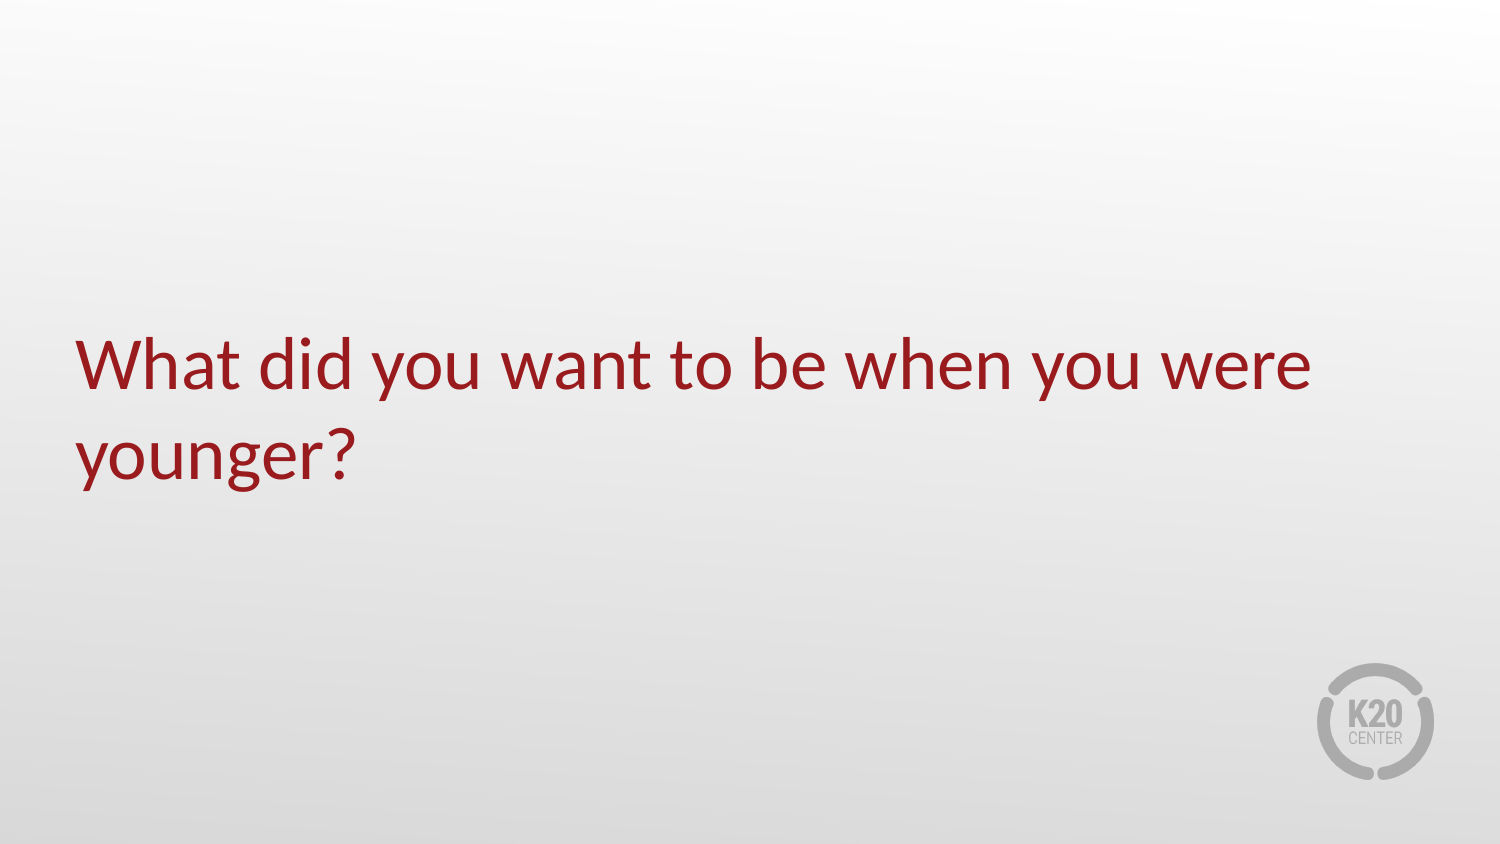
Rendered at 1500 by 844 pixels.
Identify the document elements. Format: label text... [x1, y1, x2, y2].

title What did you want to be when you were younger? [75, 50, 1425, 495]
picture [1300, 646, 1451, 797]
